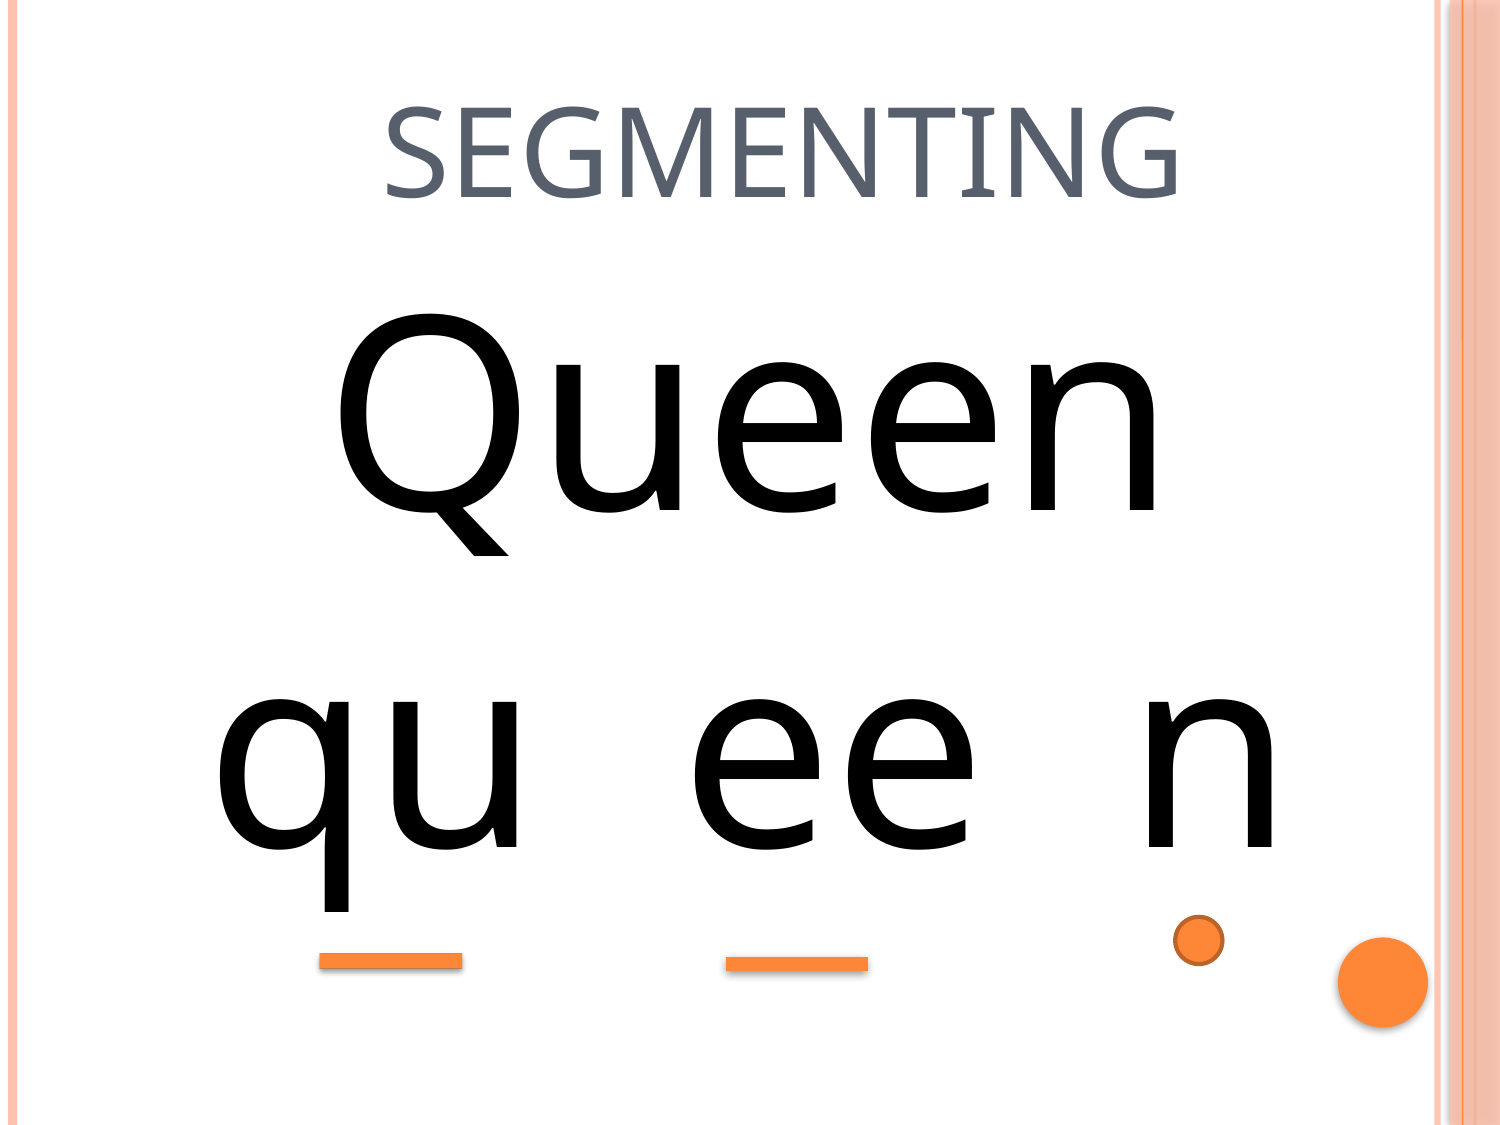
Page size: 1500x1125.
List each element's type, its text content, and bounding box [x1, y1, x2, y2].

picture [310, 947, 479, 982]
list Queen qu ee n [29, 231, 1471, 1062]
text_box [1173, 914, 1225, 967]
title Segmenting [171, 42, 1397, 231]
